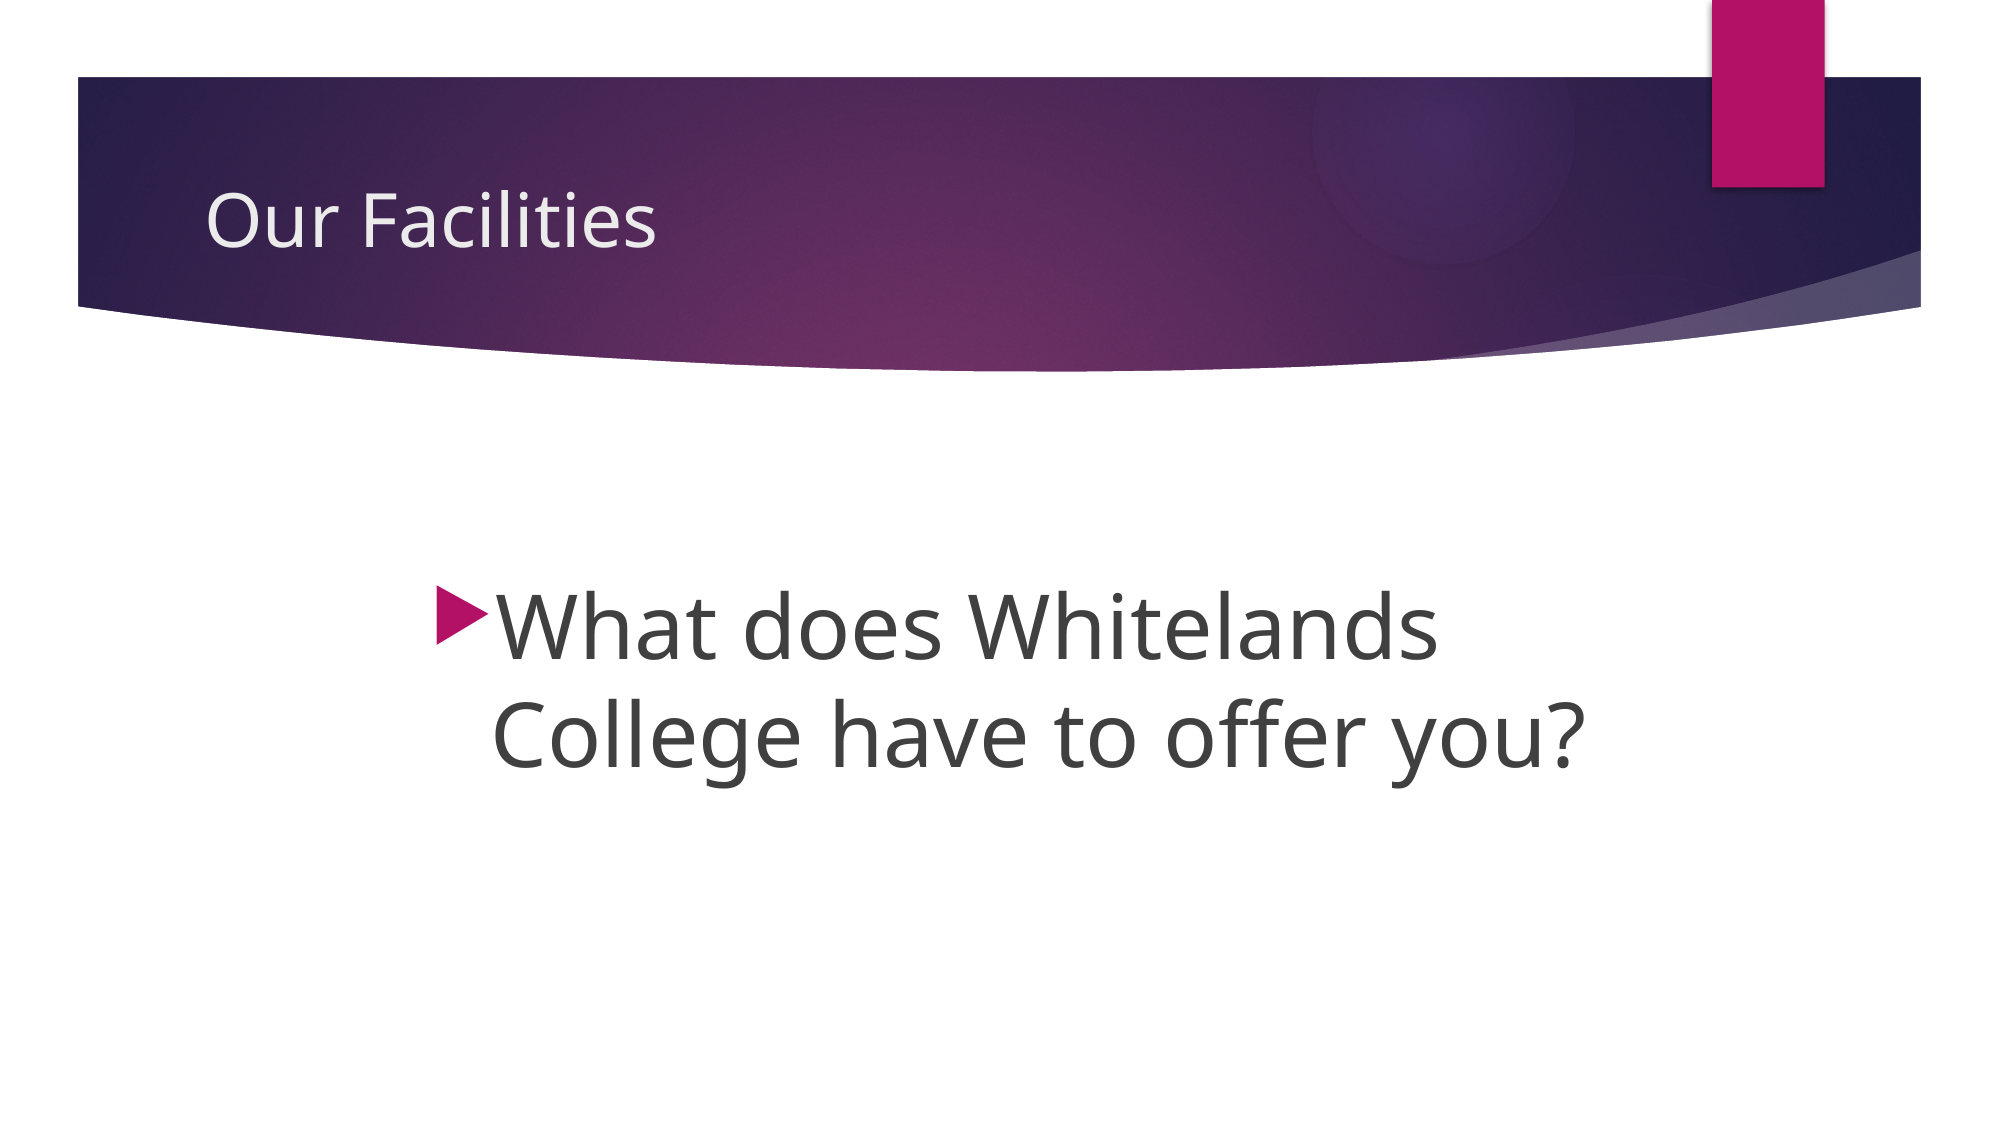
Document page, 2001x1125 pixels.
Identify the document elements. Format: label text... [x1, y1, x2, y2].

list What does Whitelands College have to offer you? [415, 562, 1648, 794]
title Our Facilities [189, 159, 1627, 276]
